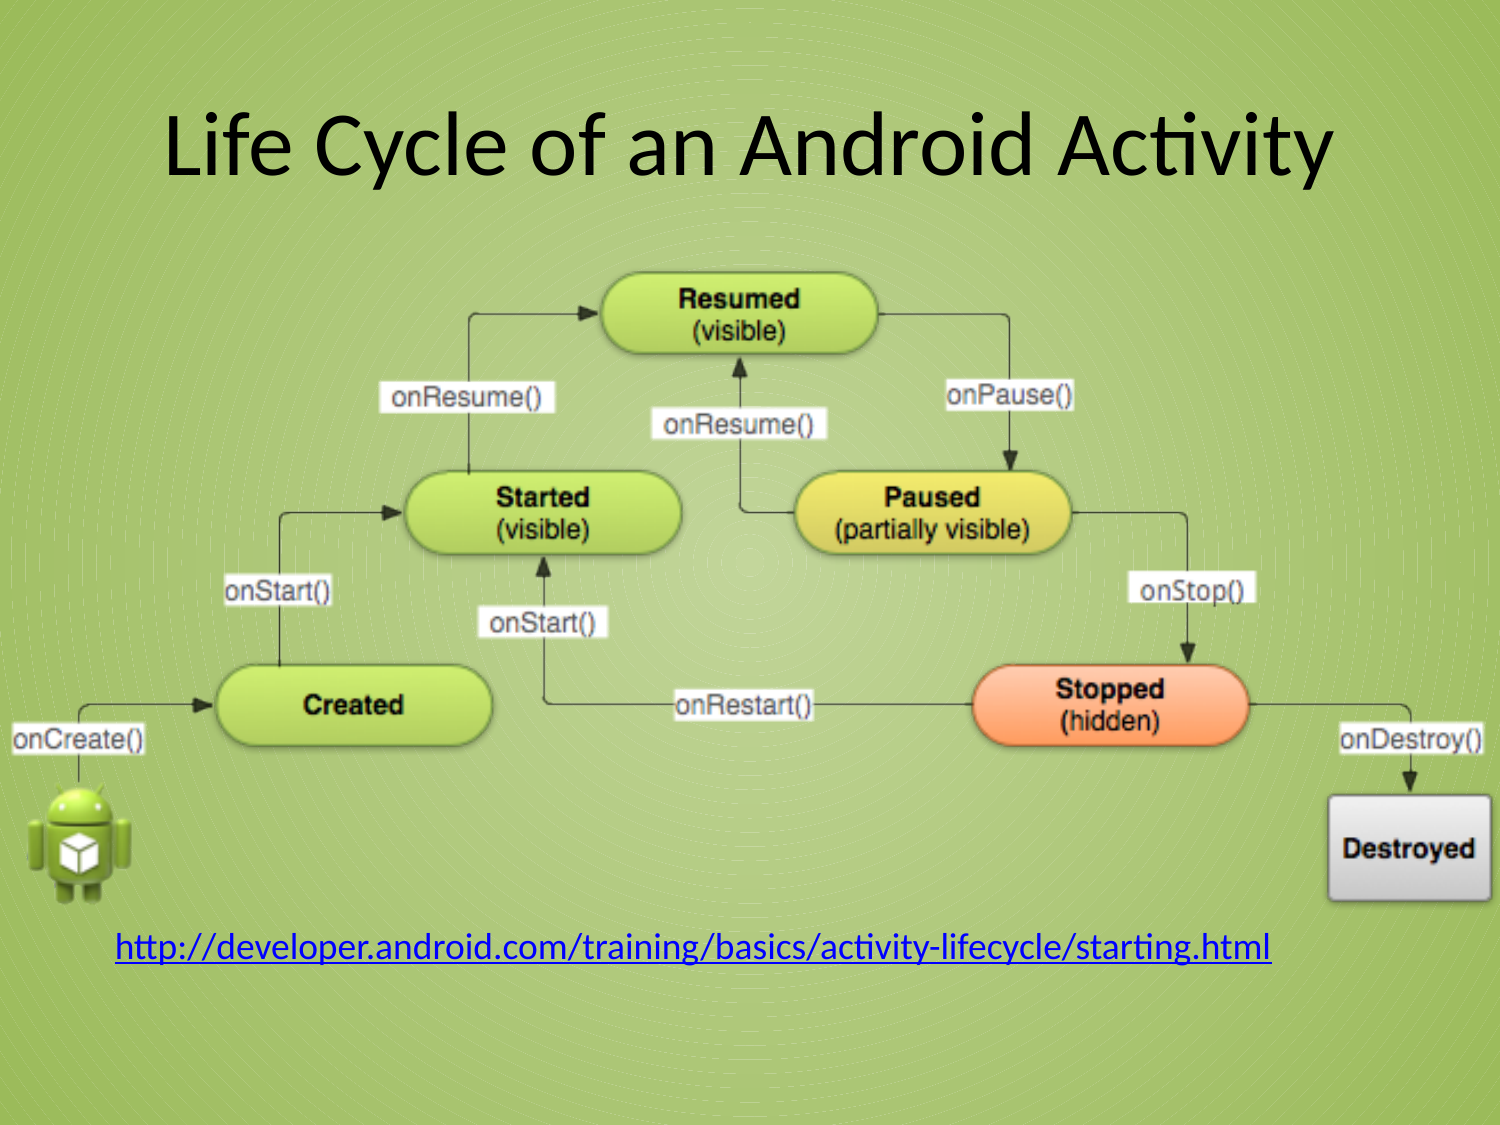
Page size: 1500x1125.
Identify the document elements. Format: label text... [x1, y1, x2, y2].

text_box http://developer.android.com/training/basics/activity-lifecycle/starting.html [99, 934, 1350, 975]
title Life Cycle of an Android Activity [75, 45, 1425, 233]
picture [3, 251, 1500, 926]
